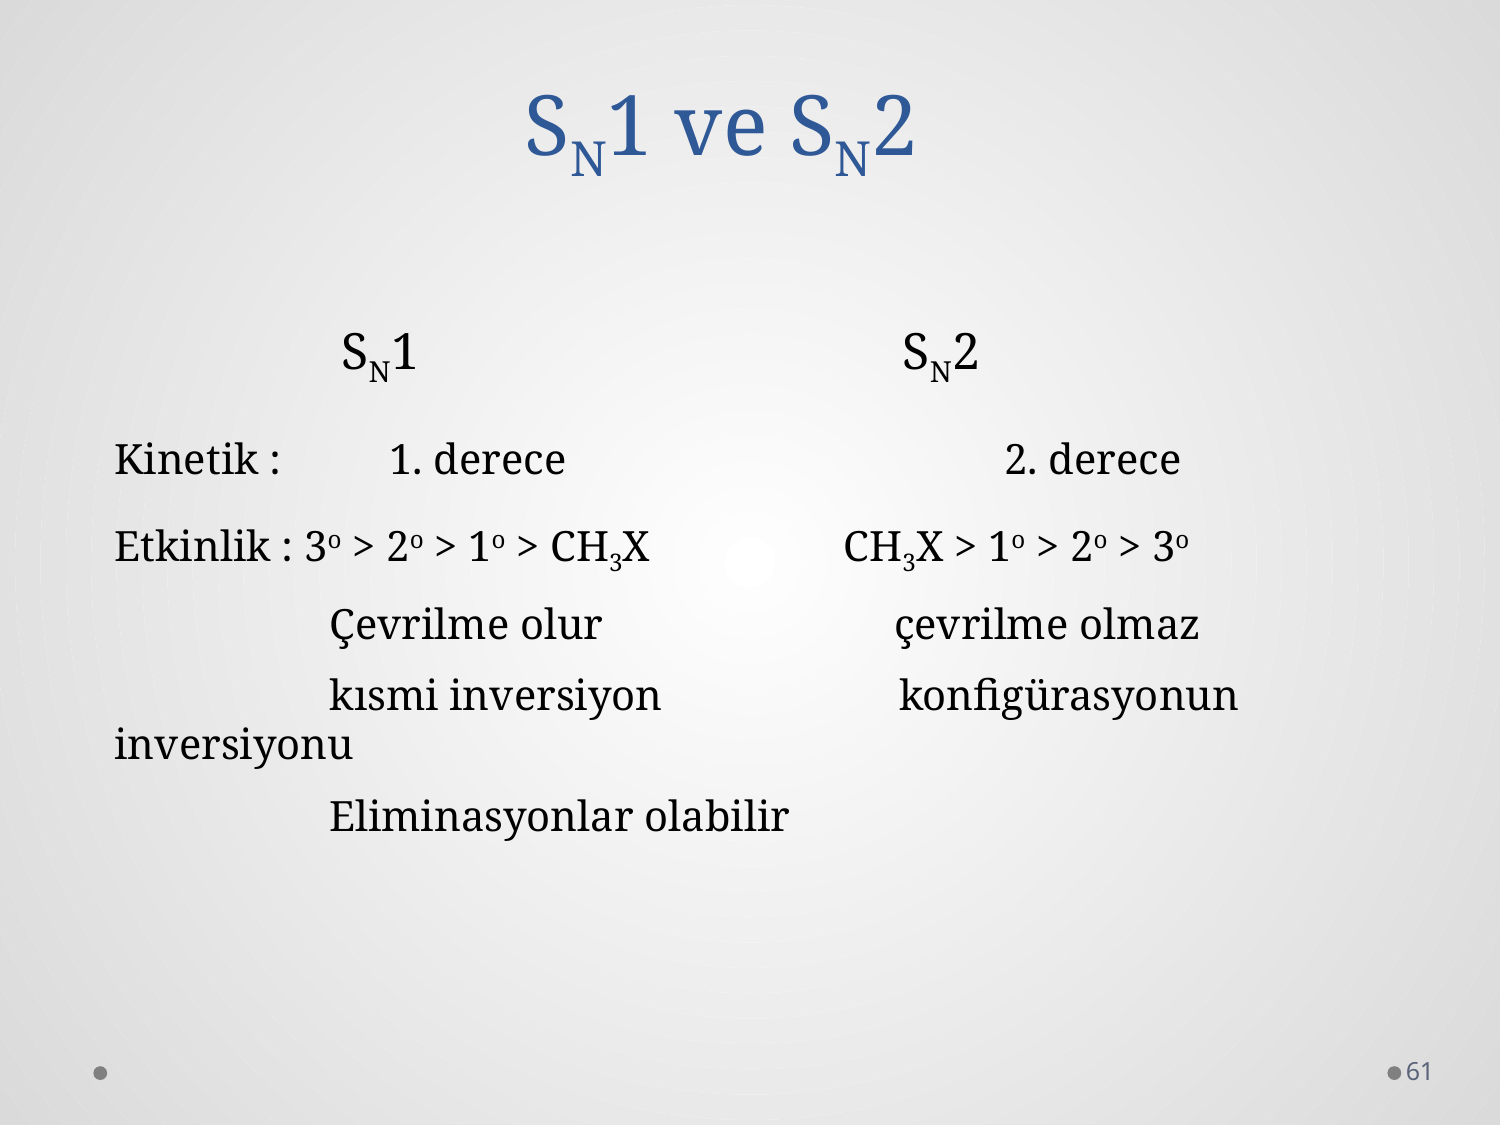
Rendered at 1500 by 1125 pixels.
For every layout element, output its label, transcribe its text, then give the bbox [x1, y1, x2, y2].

text_box Etkinlik : 3o > 2o > 1o > CH3X CH3X > 1o > 2o > 3o Çevrilme olur çevrilme olmaz kısmi inversiyon konfigürasyonun inversiyonu Eliminasyonlar olabilir [99, 512, 1475, 847]
title SN1 ve SN2 [312, 79, 1130, 194]
text_box SN1 SN2 [137, 312, 1413, 396]
slide_number 61 [1401, 1042, 1494, 1103]
text_box Kinetik : 1. derece 2. derece [99, 425, 1238, 490]
